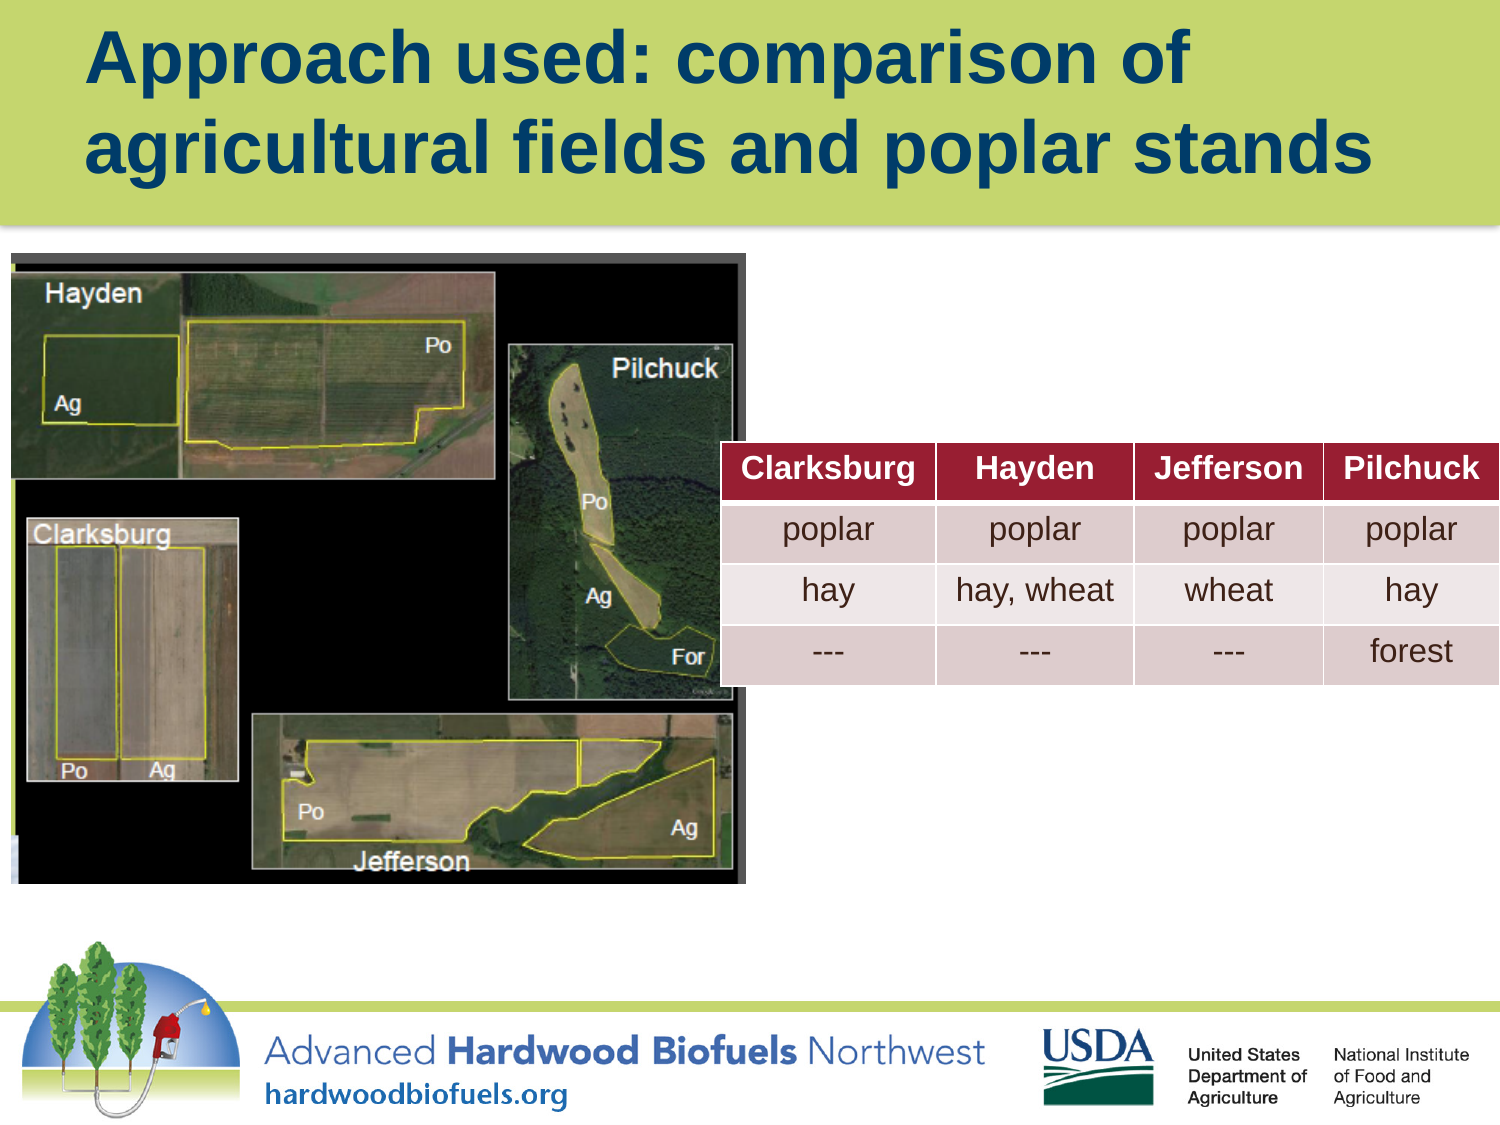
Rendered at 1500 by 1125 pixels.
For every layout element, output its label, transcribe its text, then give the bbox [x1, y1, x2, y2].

table_cell hay, wheat [937, 565, 1133, 624]
table_cell forest [1324, 626, 1499, 685]
table_header Jefferson [1135, 443, 1323, 500]
table_cell poplar [752, 506, 935, 563]
table_cell --- [1135, 626, 1323, 685]
picture [11, 253, 747, 884]
table_header Pilchuck [1324, 443, 1499, 500]
table_header Hayden [937, 443, 1133, 500]
table_cell wheat [1135, 565, 1323, 624]
title Approach used: comparison of agricultural fields and poplar stands [84, 53, 1432, 152]
picture [0, 929, 1500, 1125]
table_cell --- [937, 626, 1133, 685]
table_cell hay [1324, 565, 1499, 624]
table_header Clarksburg [752, 443, 935, 500]
table_cell poplar [1324, 506, 1499, 563]
table_cell --- [752, 626, 935, 685]
table_cell poplar [1135, 506, 1323, 563]
table_cell poplar [937, 506, 1133, 563]
table_cell hay [752, 565, 935, 624]
